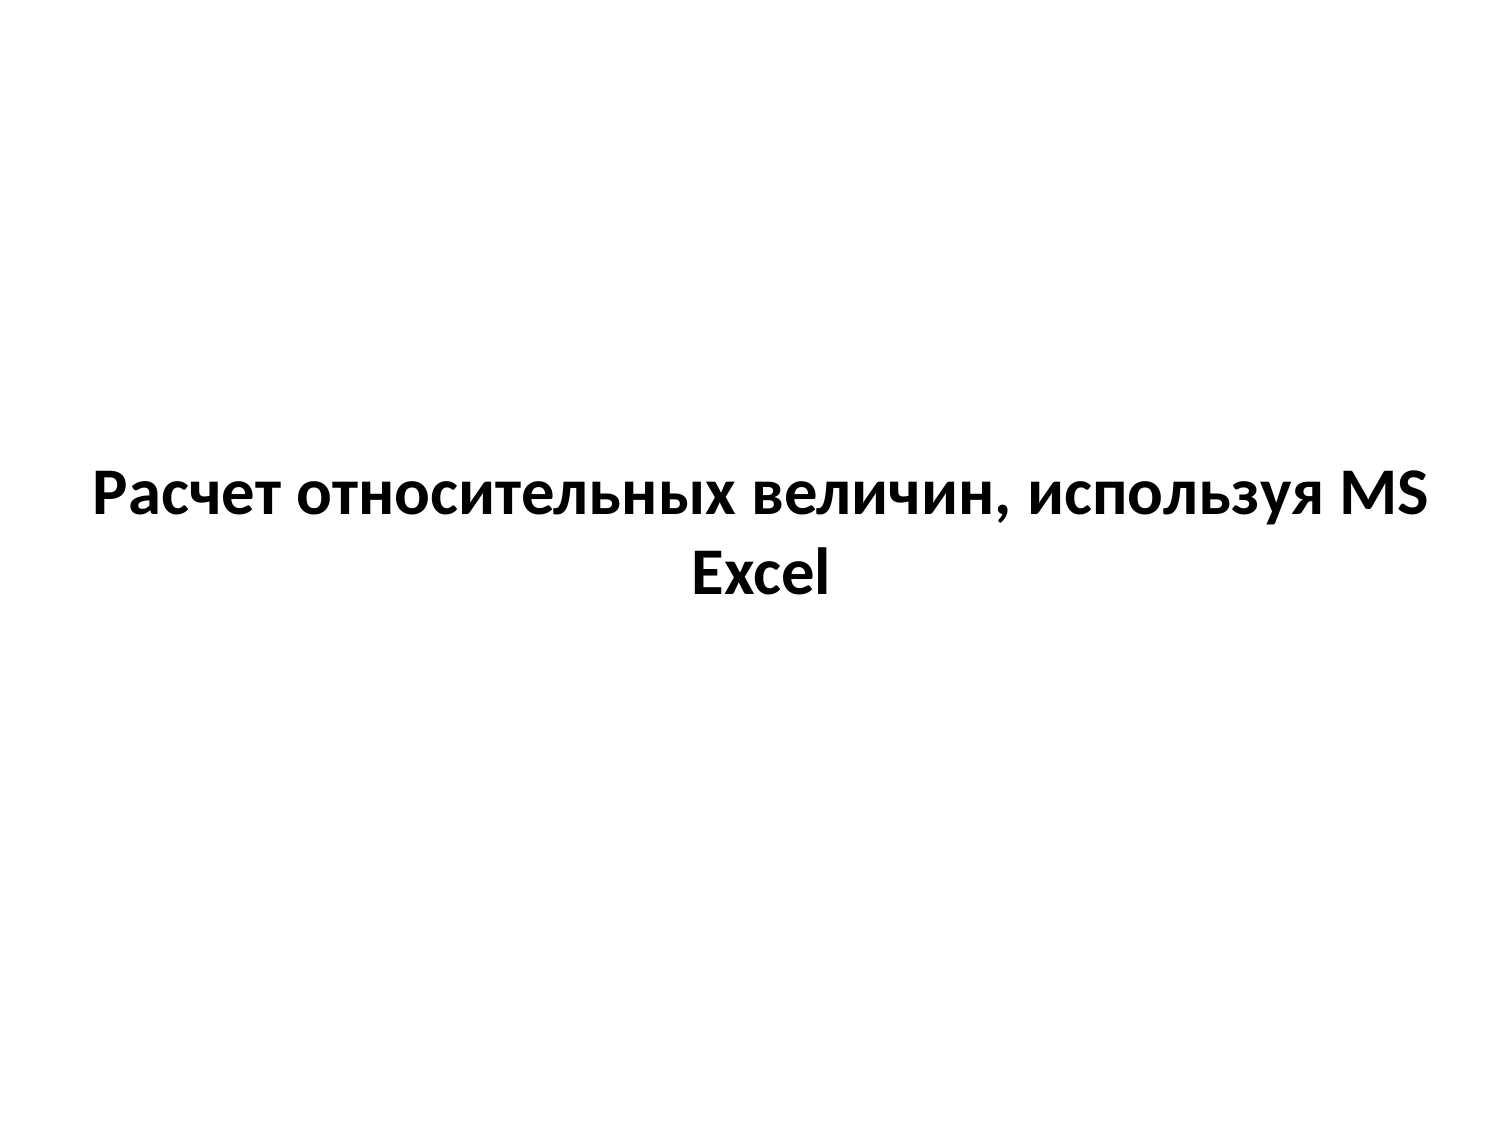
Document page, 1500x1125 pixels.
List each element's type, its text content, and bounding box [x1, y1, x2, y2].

list Расчет относительных величин, используя MS Excel [53, 66, 1471, 1005]
